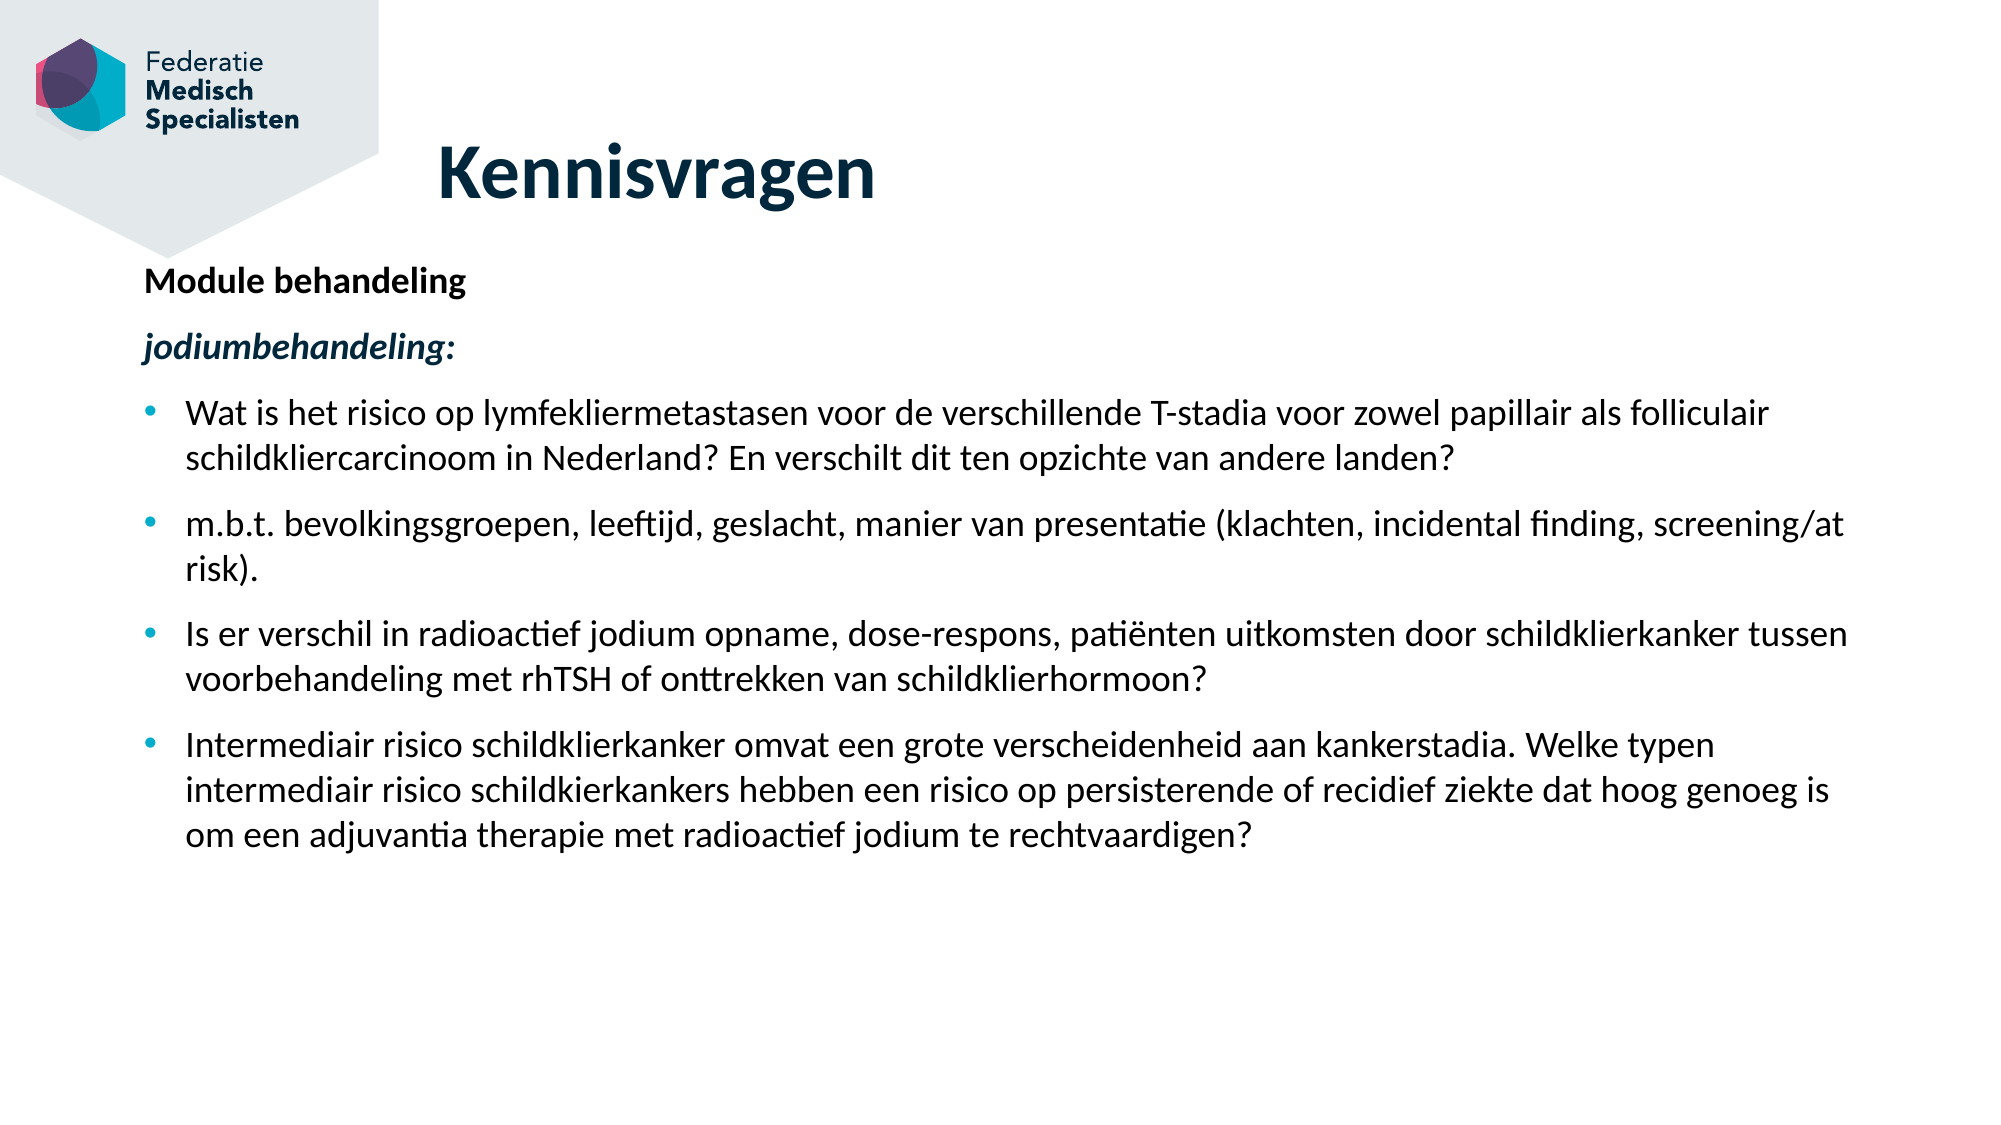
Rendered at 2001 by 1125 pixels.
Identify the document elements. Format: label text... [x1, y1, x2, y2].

list Module behandeling jodiumbehandeling: Wat is het risico op lymfekliermetastasen voor de verschillende T-stadia voor zowel papillair als folliculair schildkliercarcinoom in Nederland? En verschilt dit ten opzichte van andere landen? m.b.t. bevolkingsgroepen, leeftijd, geslacht, manier van presentatie (klachten, incidental finding, screening/at risk). Is er verschil in radioactief jodium opname, dose-respons, patiënten uitkomsten door schildklierkanker tussen voorbehandeling met rhTSH of onttrekken van schildklierhormoon? Intermediair risico schildklierkanker omvat een grote verscheidenheid aan kankerstadia. Welke typen intermediair risico schildkierkankers hebben een risico op persisterende of recidief ziekte dat hoog genoeg is om een adjuvantia therapie met radioactief jodium te rechtvaardigen? [143, 273, 1857, 982]
title Kennisvragen [438, 60, 1898, 274]
